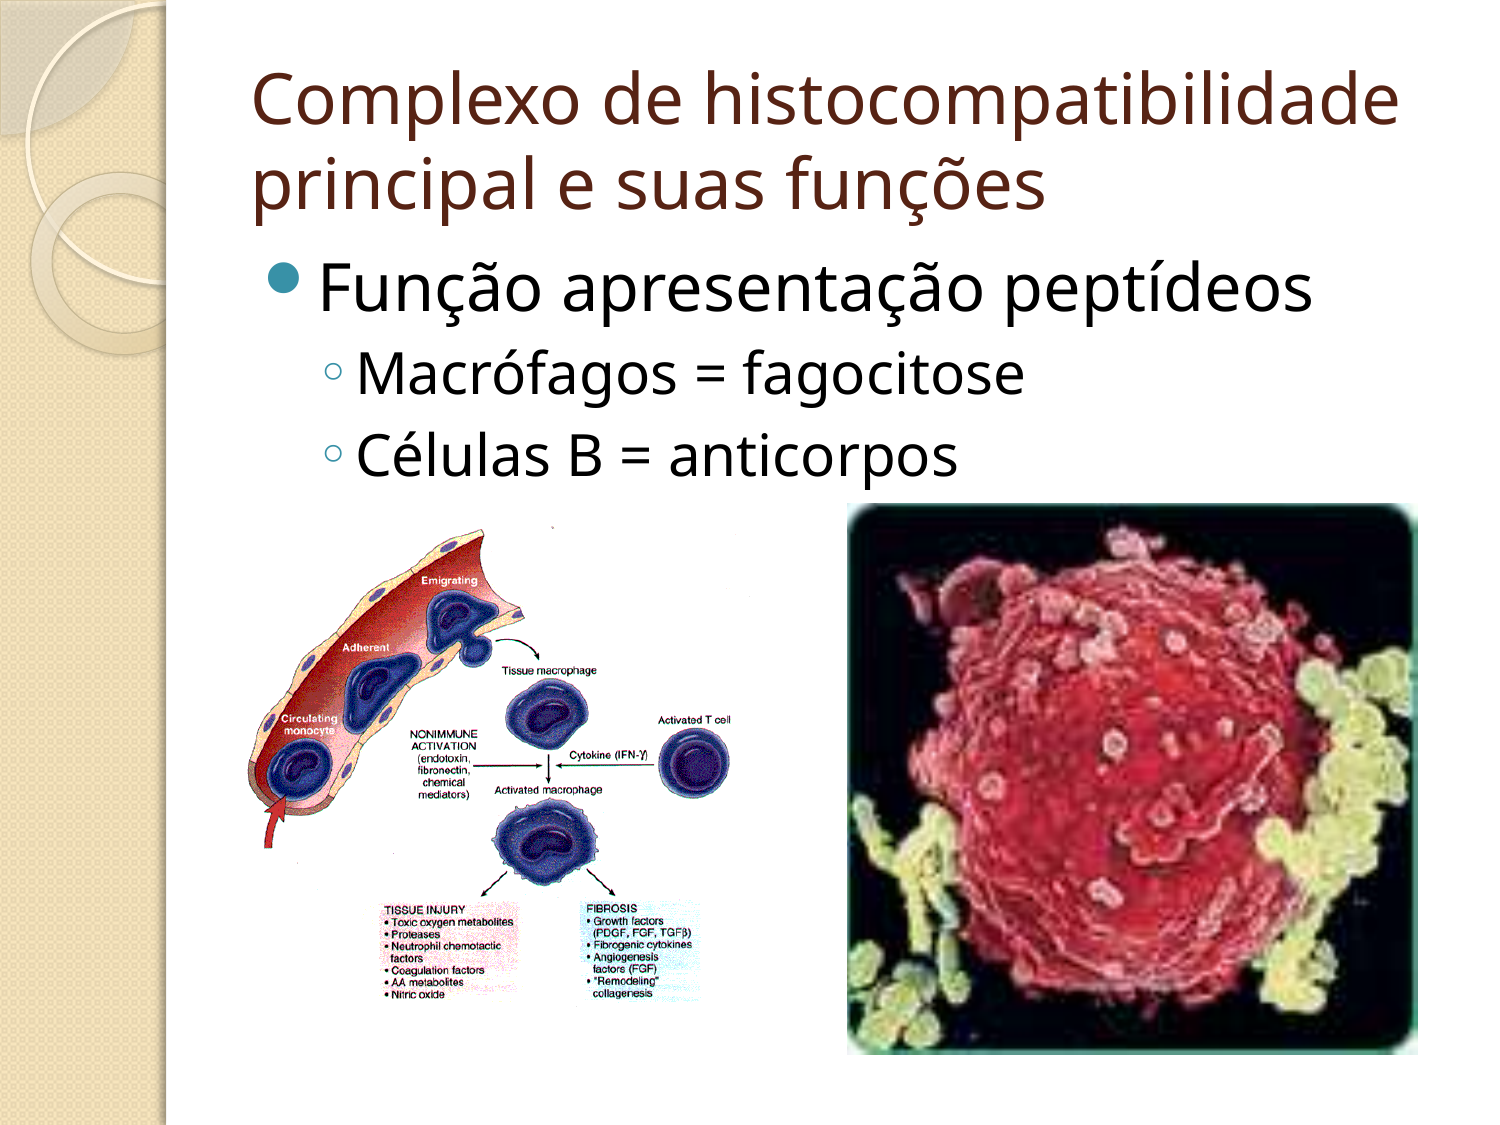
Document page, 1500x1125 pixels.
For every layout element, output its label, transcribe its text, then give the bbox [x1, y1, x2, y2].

picture [847, 503, 1419, 1055]
picture [234, 515, 750, 1044]
title Complexo de histocompatibilidade principal e suas funções [235, 45, 1466, 233]
list Função apresentação peptídeos Macrófagos = fagocitose Células B = anticorpos [235, 237, 1466, 1025]
